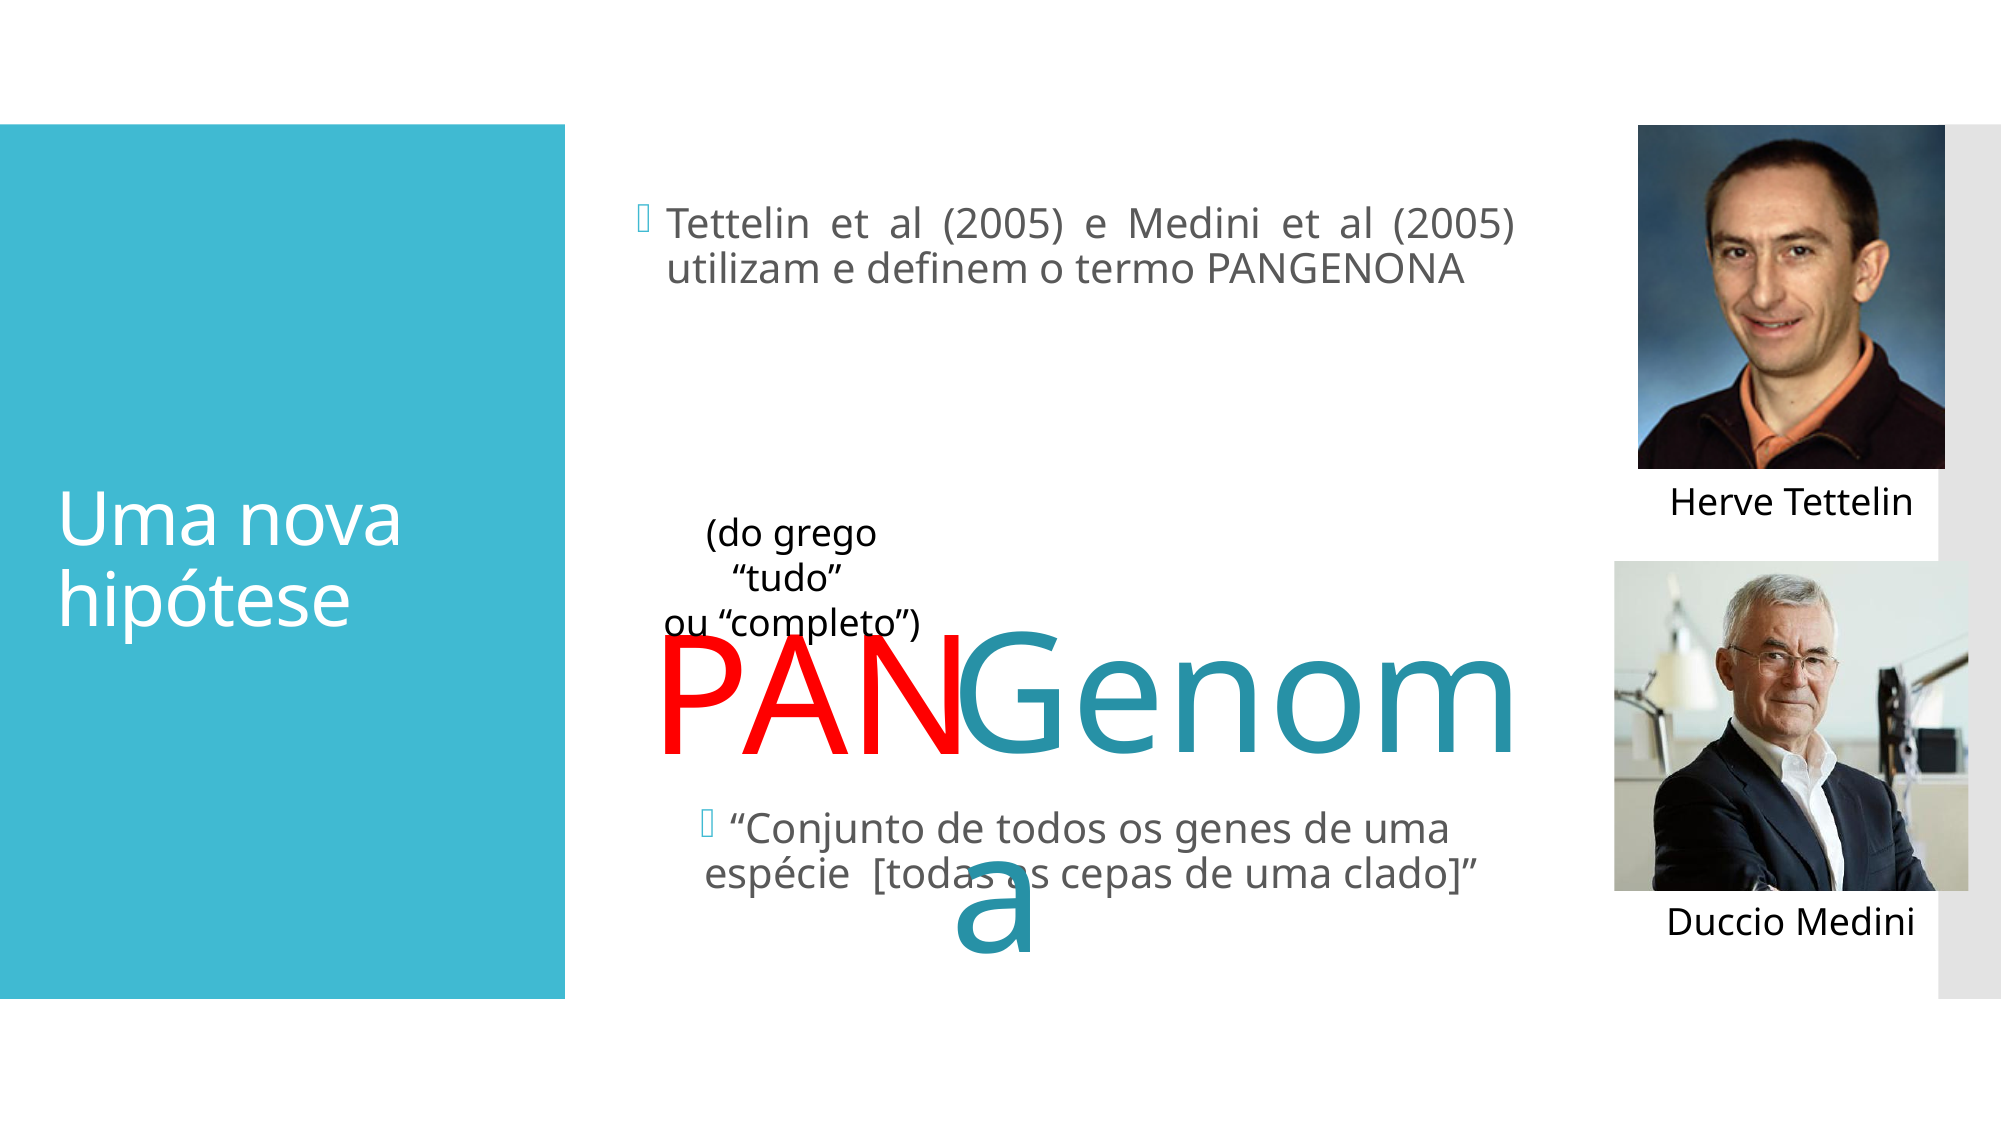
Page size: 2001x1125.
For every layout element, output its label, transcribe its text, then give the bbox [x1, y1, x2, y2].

text_box PAN [634, 580, 935, 795]
text_box Duccio Medini [1646, 892, 1936, 951]
picture [1637, 125, 1945, 470]
text_box (do grego “tudo” ou “completo”) [641, 501, 943, 651]
text_box Genoma [935, 578, 1544, 993]
title Uma nova hipótese [41, 184, 525, 940]
text_box Herve Tettelin [1647, 470, 1937, 531]
picture [1614, 561, 1969, 892]
list Tettelin et al (2005) e Medini et al (2005) utilizam e definem o termo PANGENONA “Conjunto de todos os genes de uma espécie [todas as cepas de uma clado]” [621, 125, 1531, 975]
